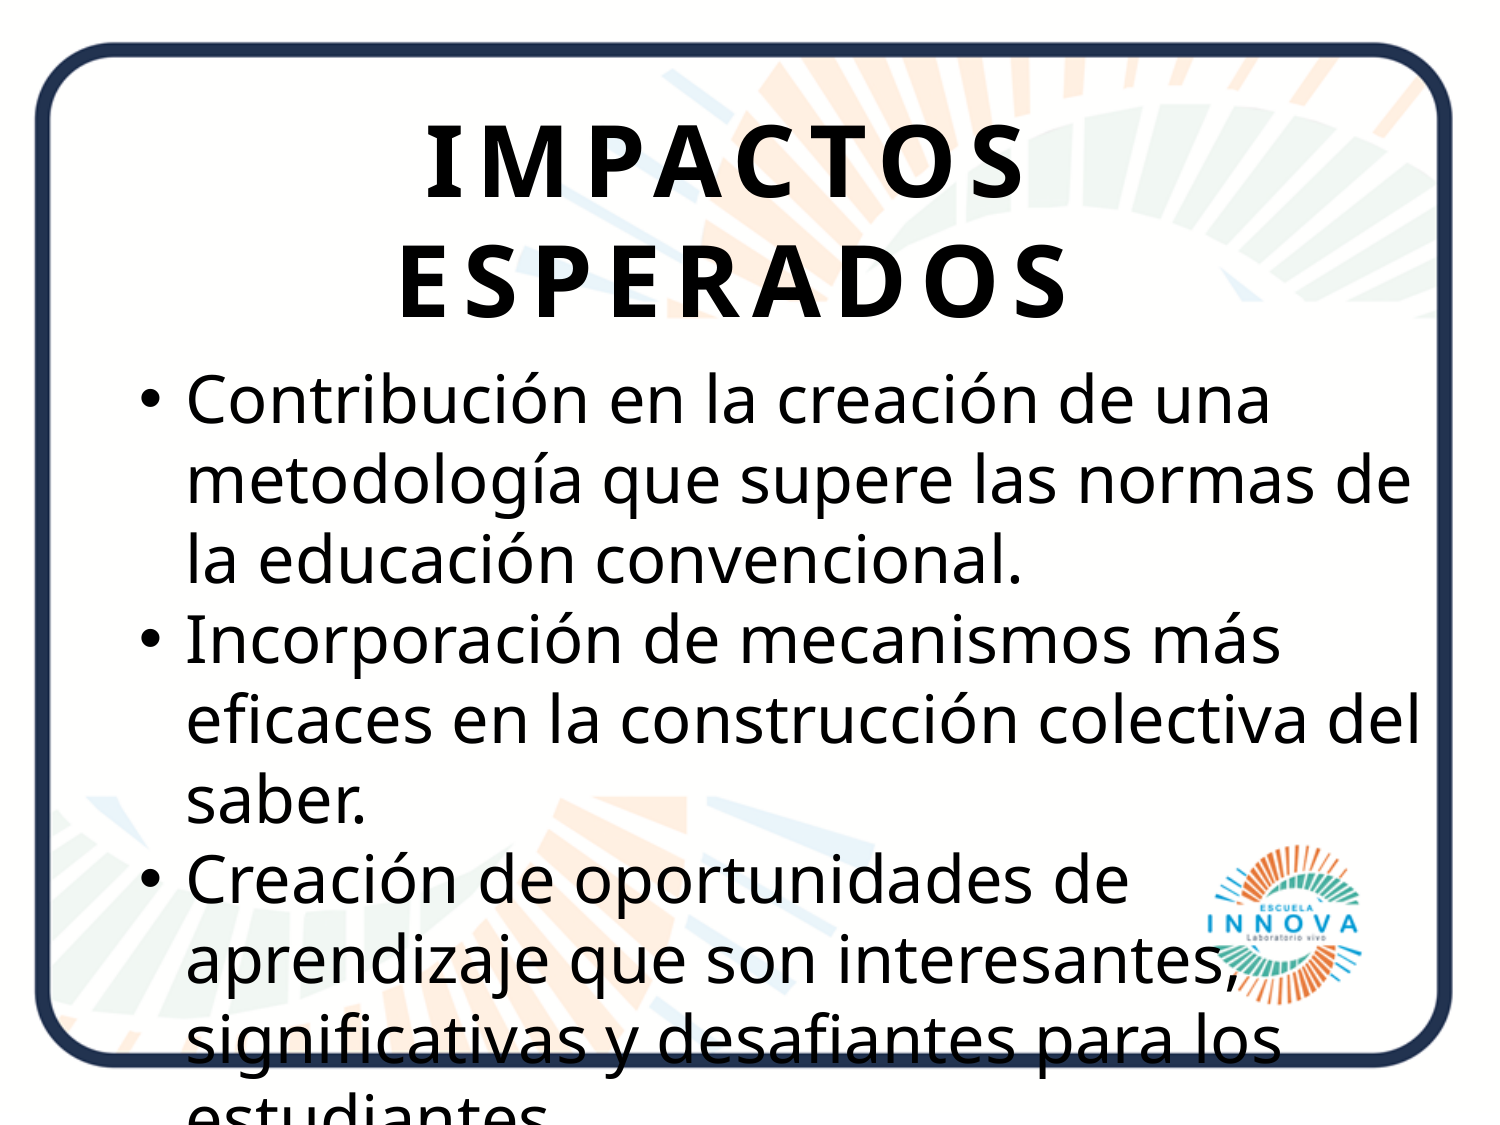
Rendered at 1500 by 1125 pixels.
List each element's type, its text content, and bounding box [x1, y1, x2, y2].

text_box Contribución en la creación de una metodología que supere las normas de la educación convencional. Incorporación de mecanismos más eficaces en la construcción colectiva del saber. Creación de oportunidades de aprendizaje que son interesantes, significativas y desafiantes para los estudiantes. Innovación en las prácticas pedagógicas. [123, 349, 1444, 1125]
text_box IMPACTOS ESPERADOS [206, 89, 1257, 345]
picture [0, 0, 1500, 1125]
